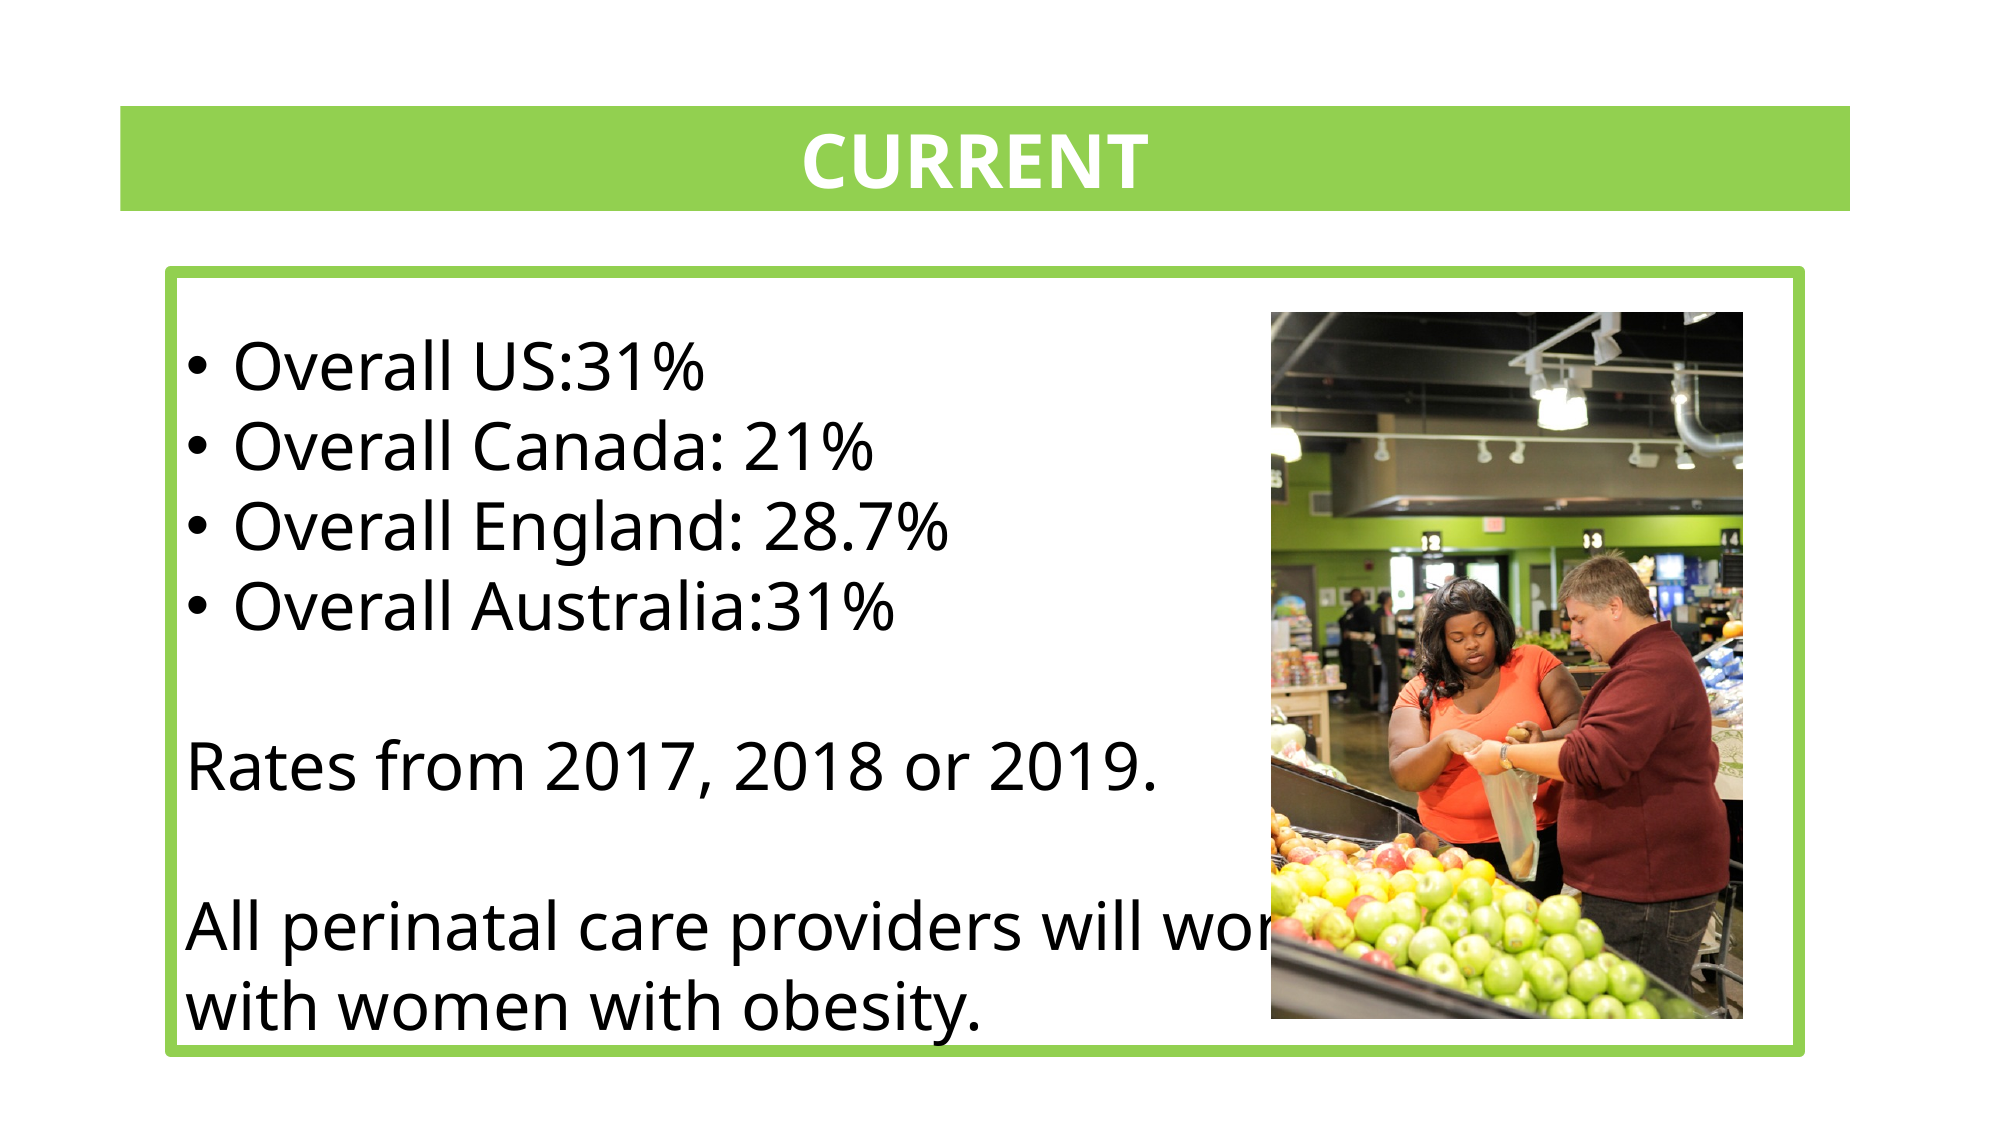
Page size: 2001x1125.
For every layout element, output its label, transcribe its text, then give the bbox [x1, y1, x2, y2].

text_box Overall US:31% Overall Canada: 21% Overall England: 28.7% Overall Australia:31% Rates from 2017, 2018 or 2019. All perinatal care providers will work with women with obesity. [171, 271, 1800, 1052]
text_box CURRENT [120, 106, 1850, 211]
picture [1271, 312, 1744, 1020]
